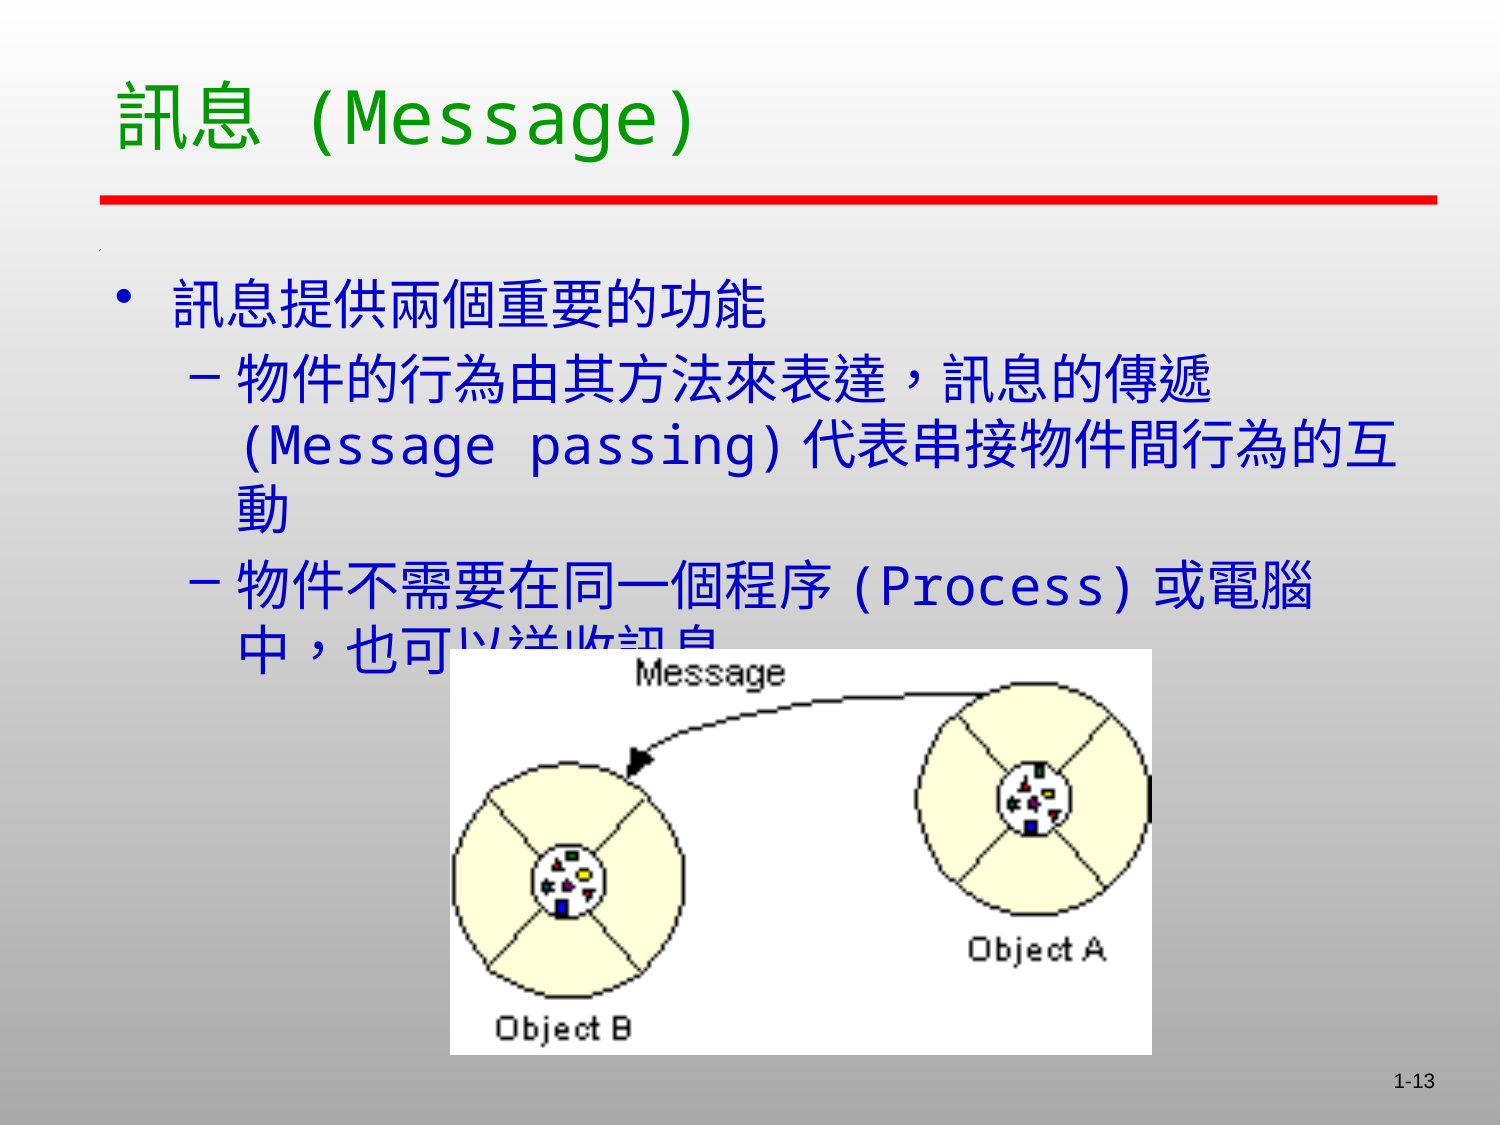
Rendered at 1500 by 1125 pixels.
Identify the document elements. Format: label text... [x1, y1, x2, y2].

title 訊息 (Message) [99, 62, 1438, 251]
slide_number 1-13 [1137, 1024, 1451, 1101]
picture [449, 649, 1152, 1055]
list 訊息提供兩個重要的功能 物件的行為由其方法來表達，訊息的傳遞(Message passing)代表串接物件間行為的互動 物件不需要在同一個程序(Process)或電腦中，也可以送收訊息 [99, 262, 1438, 1013]
